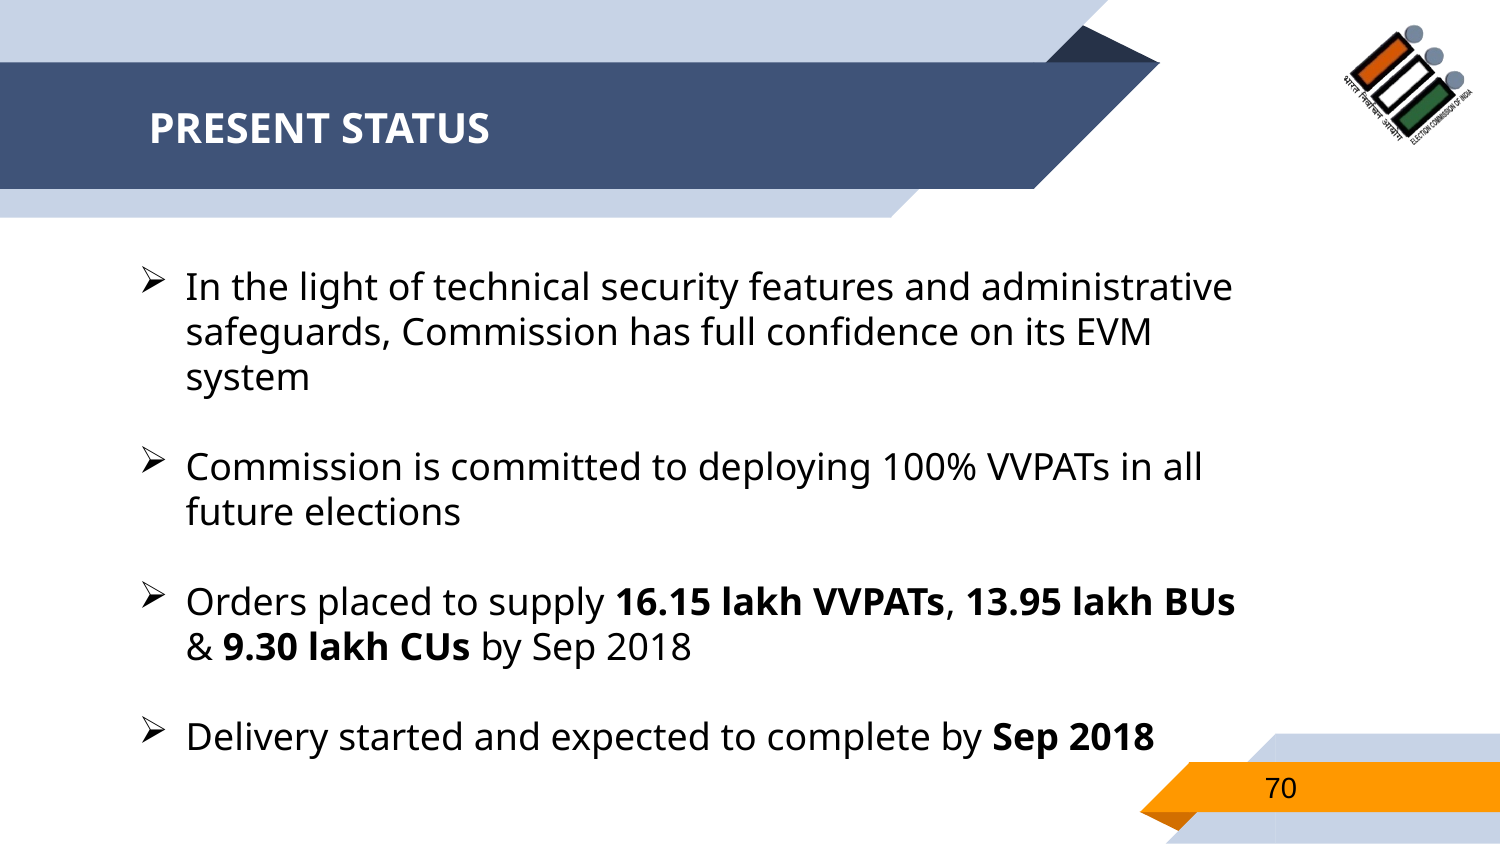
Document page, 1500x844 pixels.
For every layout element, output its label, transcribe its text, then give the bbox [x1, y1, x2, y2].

title PRESENT STATUS [133, 64, 997, 190]
slide_number 70 [1249, 760, 1494, 813]
text_box In the light of technical security features and administrative safeguards, Commission has full confidence on its EVM system Commission is committed to deploying 100% VVPATs in all future elections Orders placed to supply 16.15 lakh VVPATs, 13.95 lakh BUs & 9.30 lakh CUs by Sep 2018 Delivery started and expected to complete by Sep 2018 [123, 255, 1282, 810]
picture [1335, 3, 1486, 153]
